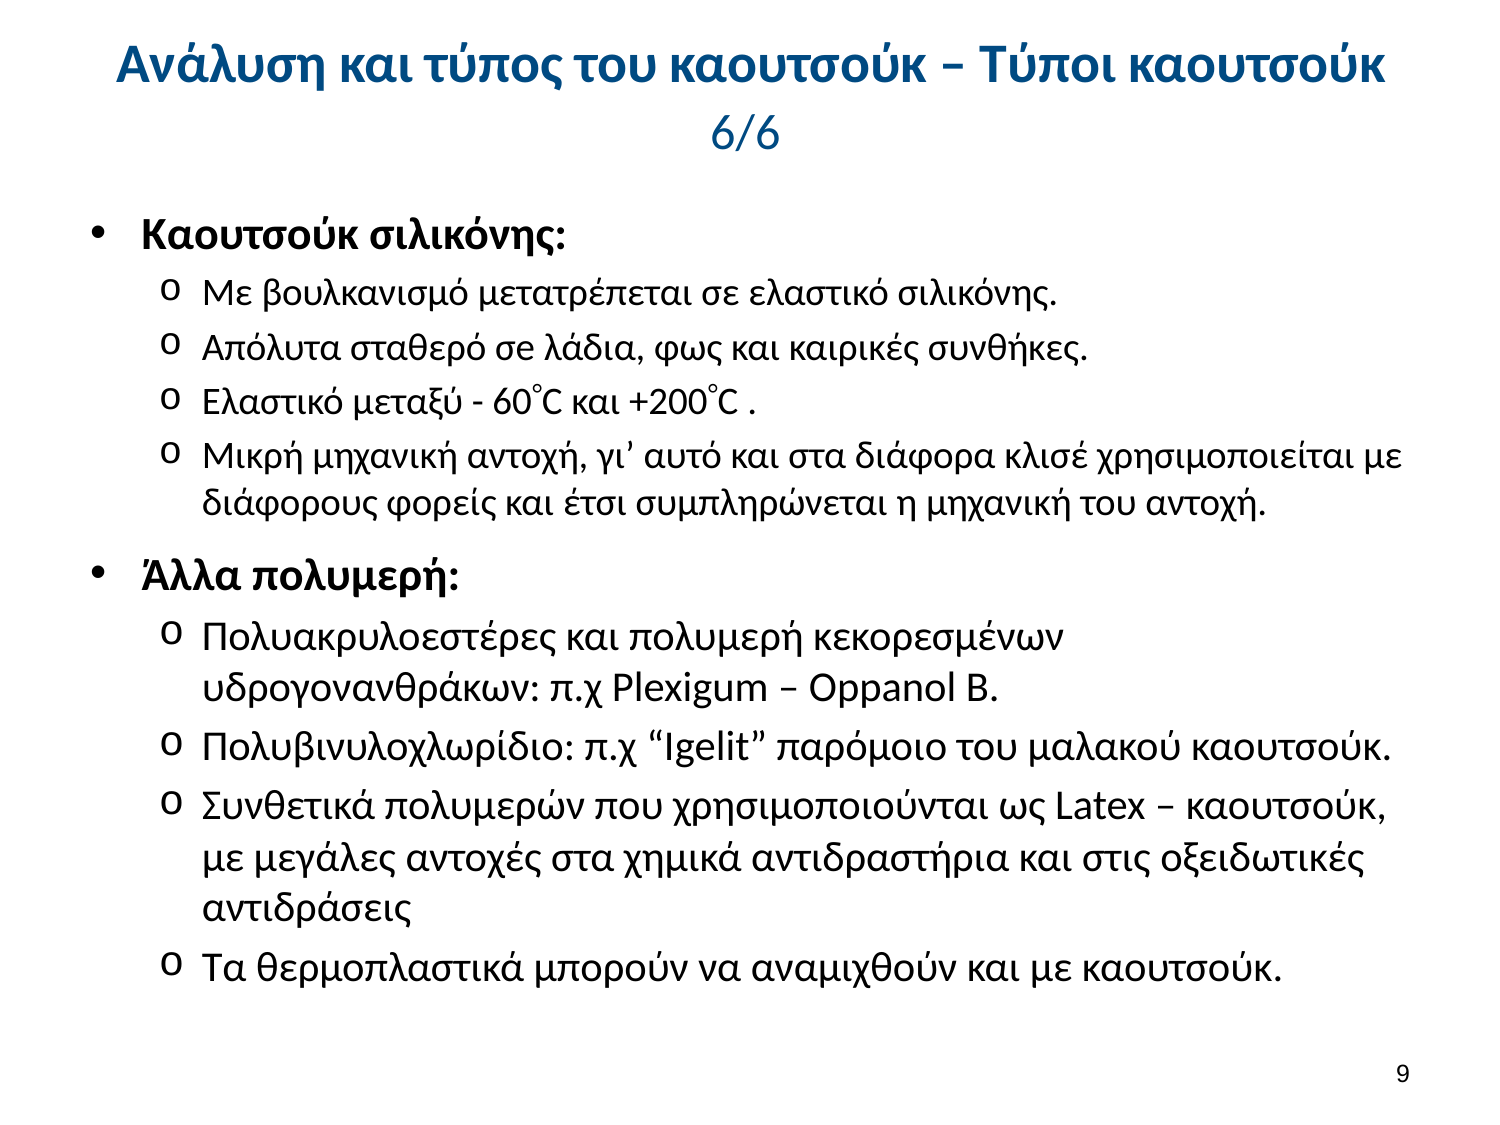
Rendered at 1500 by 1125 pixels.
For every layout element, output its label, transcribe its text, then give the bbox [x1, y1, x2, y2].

title Ανάλυση και τύπος του καουτσούκ – Τύποι καουτσούκ 6/6 [76, 19, 1427, 169]
list Καουτσούκ σιλικόνης: Με βουλκανισμό μετατρέπεται σε ελαστικό σιλικόνης. Aπόλυτα σταθερό σe λάδια, φως και καιρικές συνθήκες. Ελαστικό μεταξύ - 60C και +200C . Μικρή μηχανική αντοχή, γι’ αυτό και στα διάφορα κλισέ χρησιμοποιείται με διάφορους φορείς και έτσι συμπληρώνεται η μηχανική του αντοχή. Άλλα πολυμερή: Πολυακρυλοεστέρες και πολυμερή κεκορεσμένων υδρογονανθράκων: π.χ Plexigum – Oppanol B. Πολυβινυλοχλωρίδιο: π.χ “Igelit” παρόμοιο του μαλακού καουτσούκ. Συνθετικά πολυμερών που χρησιμοποιούνται ως Latex – καουτσούκ, με μεγάλες αντοχές στα χημικά αντιδραστήρια και στις οξειδωτικές αντιδράσεις Τα θερμοπλαστικά μπορούν να αναμιχθούν και με καουτσούκ. [75, 196, 1425, 1024]
slide_number 8 [1074, 1042, 1425, 1103]
